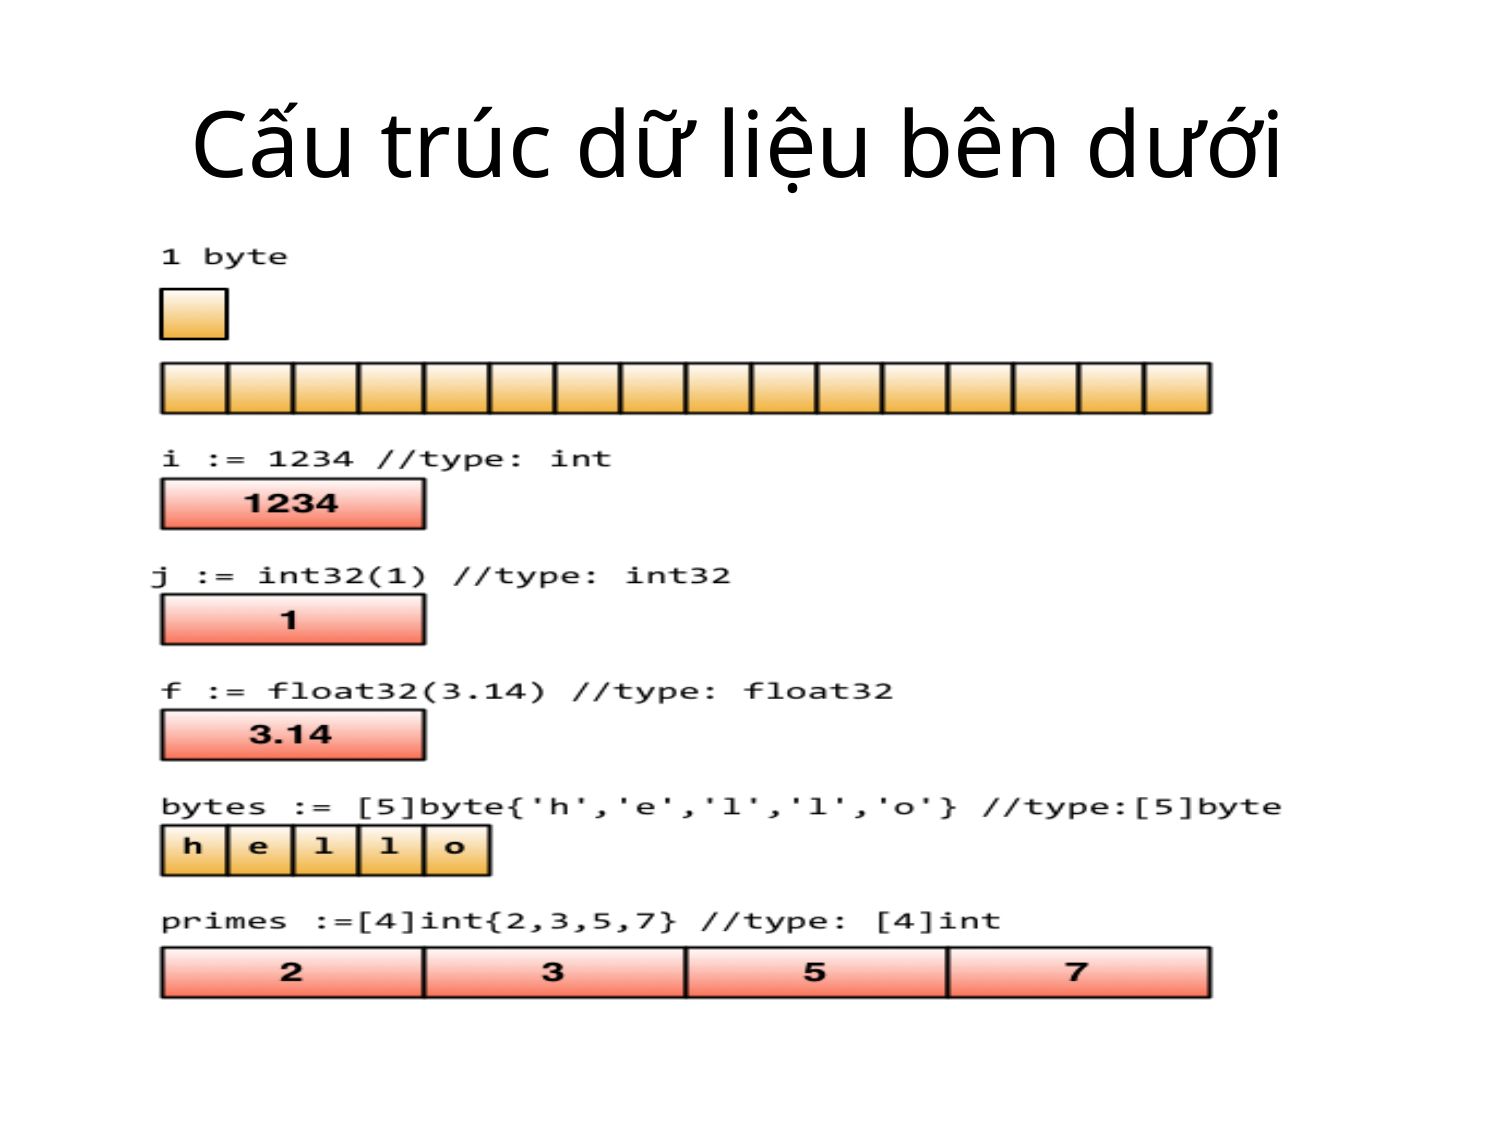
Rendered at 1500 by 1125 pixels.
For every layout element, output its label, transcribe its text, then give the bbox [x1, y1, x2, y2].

title Cấu trúc dữ liệu bên dưới [103, 59, 1397, 220]
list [102, 221, 1398, 1014]
